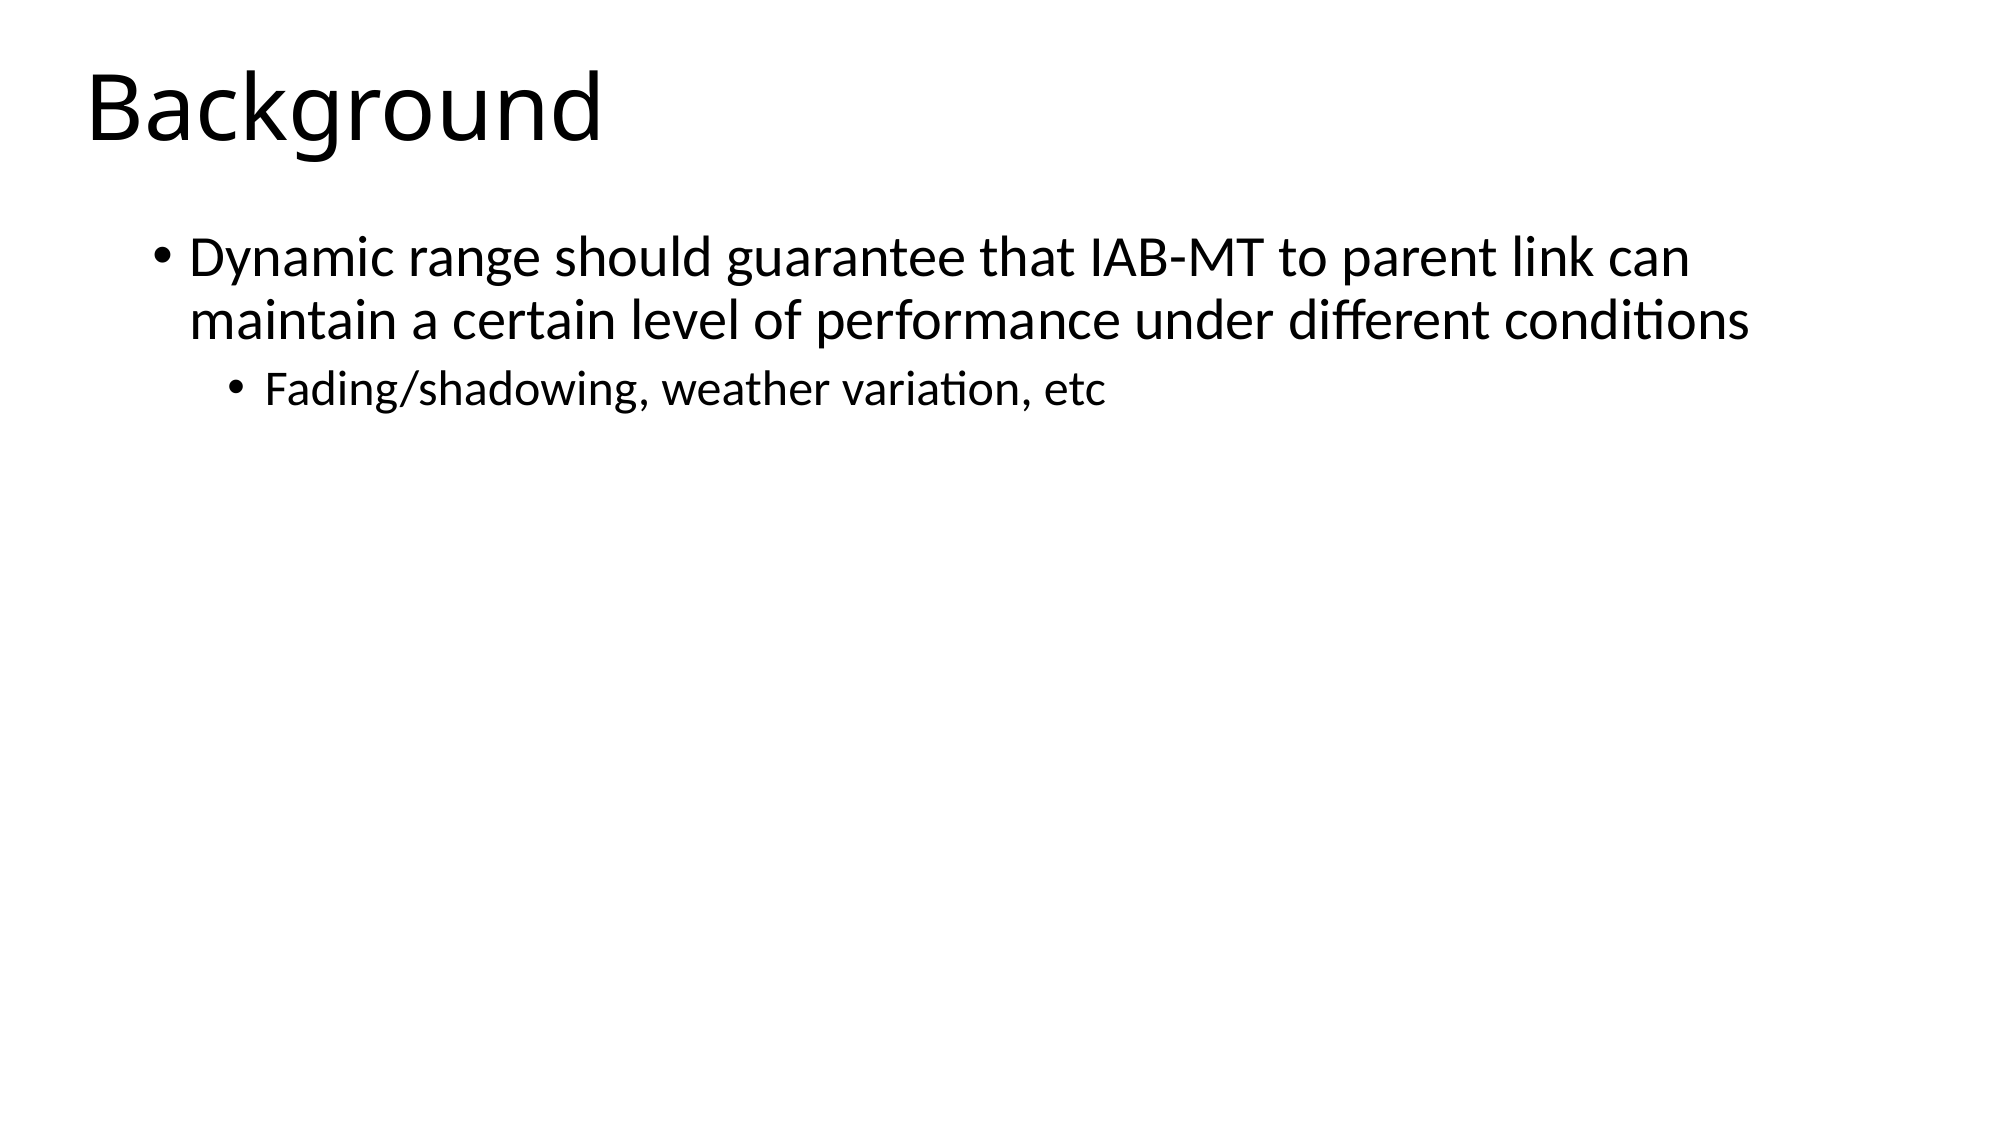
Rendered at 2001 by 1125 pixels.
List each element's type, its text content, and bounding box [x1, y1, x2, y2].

title Background [69, 1, 1795, 220]
list Dynamic range should guarantee that IAB-MT to parent link can maintain a certain level of performance under different conditions Fading/shadowing, weather variation, etc [137, 219, 1863, 1094]
